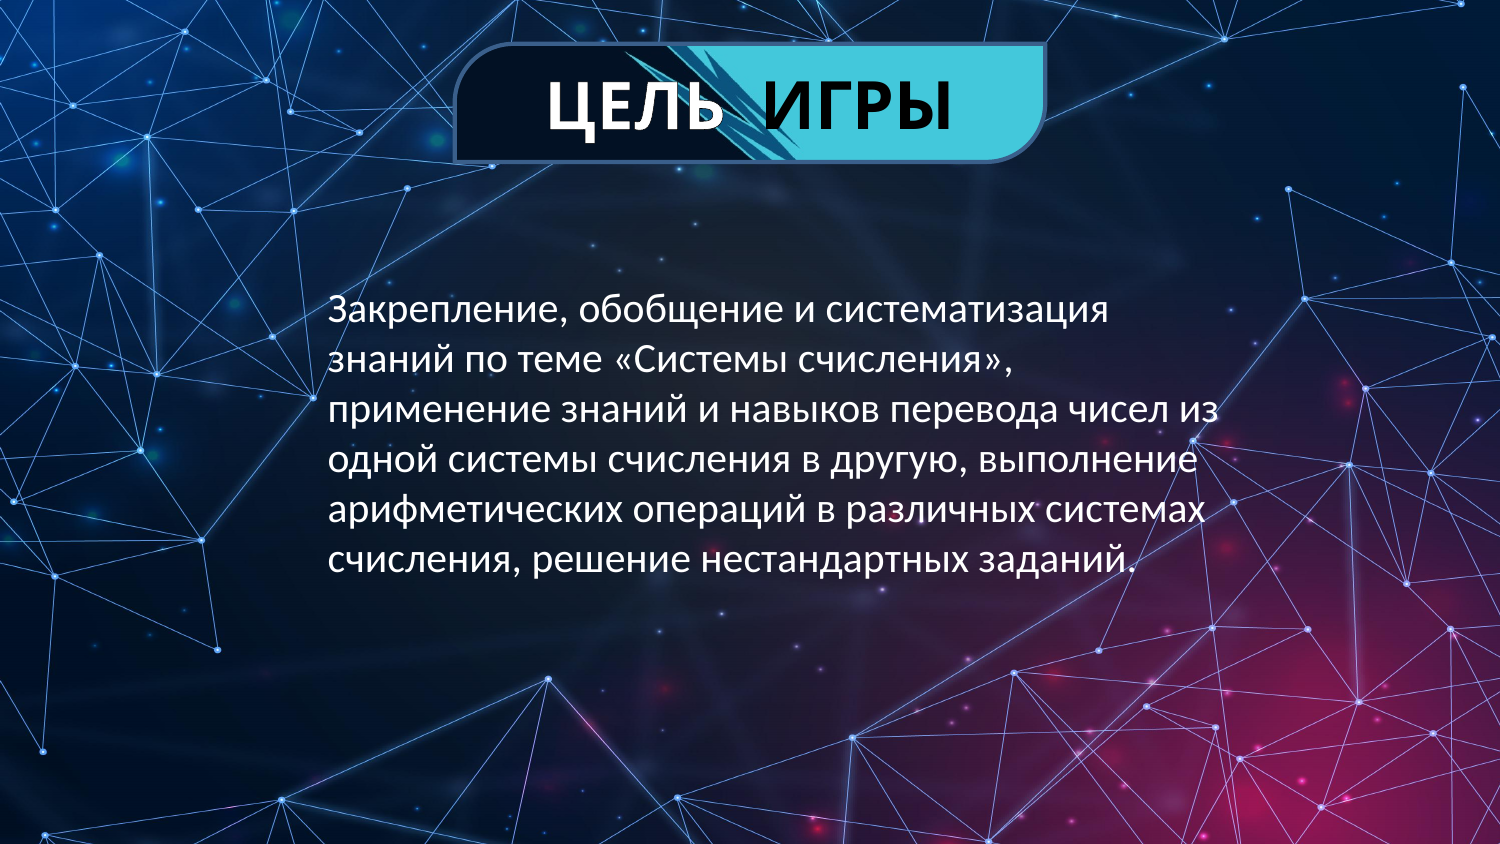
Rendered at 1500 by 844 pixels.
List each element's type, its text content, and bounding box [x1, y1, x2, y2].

picture [0, 0, 1500, 844]
text_box ЦЕЛЬ ИГРЫ [452, 41, 1048, 165]
text_box Закрепление, обобщение и систематизация знаний по теме «Системы счисления», применение знаний и навыков перевода чисел из одной системы счисления в другую, выполнение арифметических операций в различных системах счисления, решение нестандартных заданий. [312, 273, 1250, 589]
